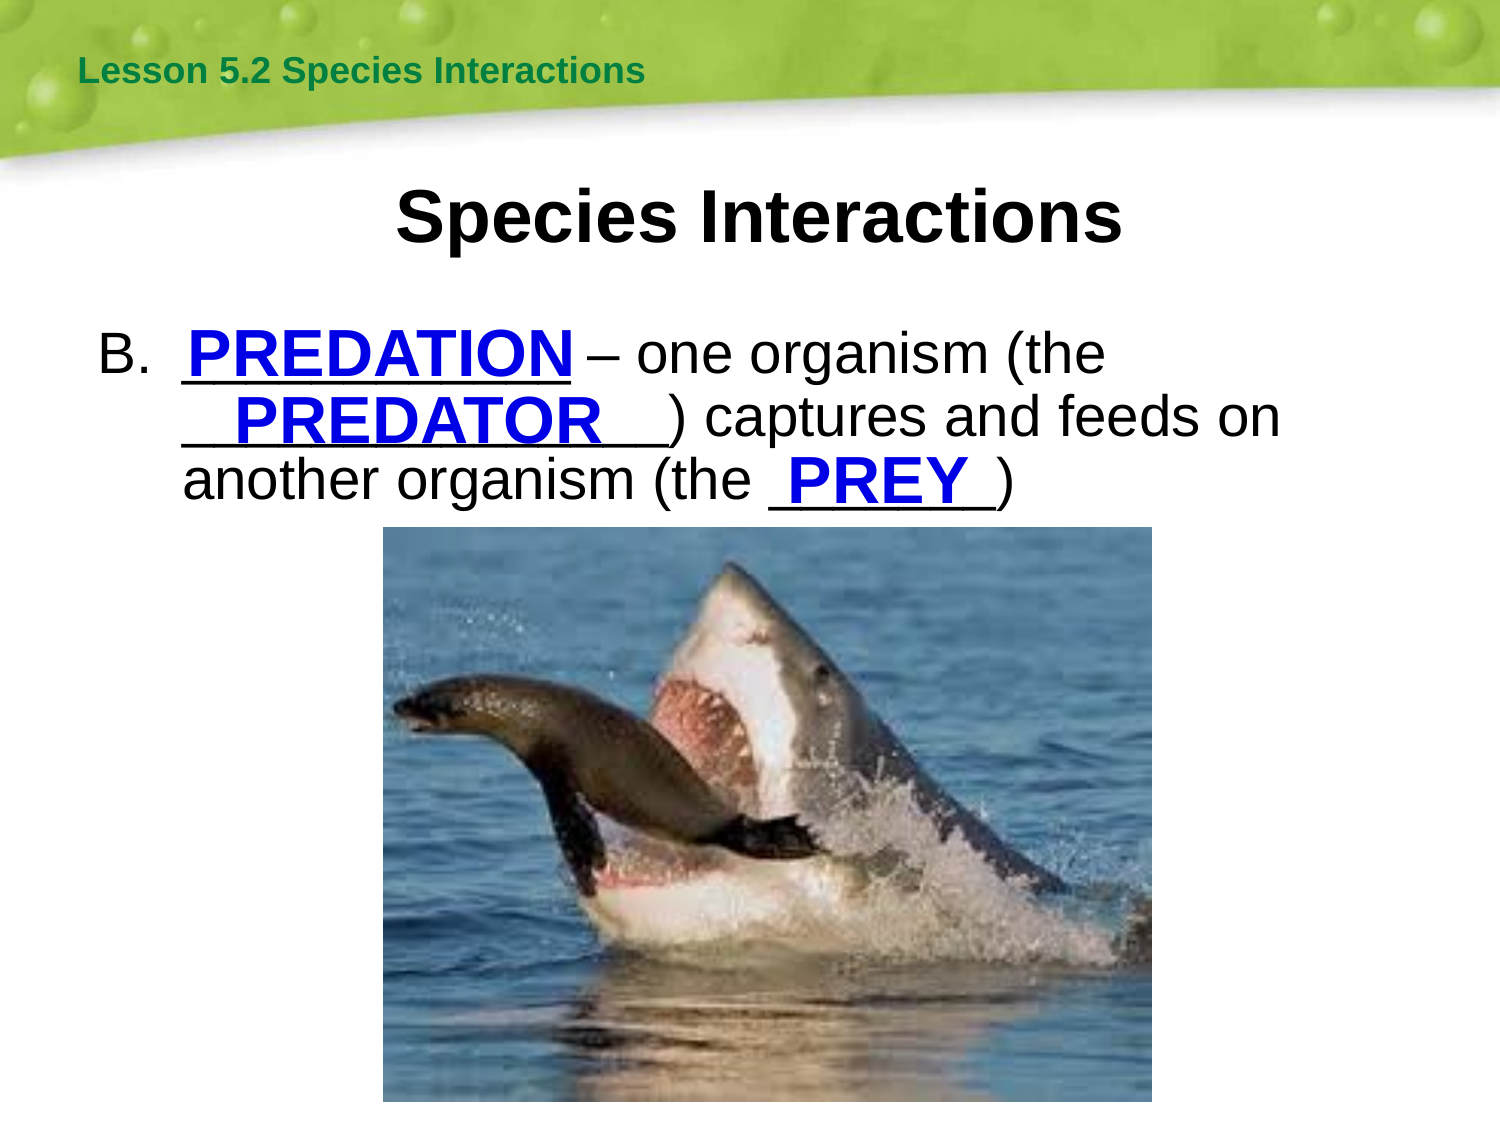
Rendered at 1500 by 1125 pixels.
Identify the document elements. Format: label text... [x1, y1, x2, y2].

text_box Lesson 5.2 Species Interactions [62, 38, 662, 98]
title Species Interactions [112, 124, 1388, 220]
text_box PREY [772, 428, 985, 524]
list ____________ – one organism (the _______________) captures and feeds on another organism (the _______) [82, 226, 1418, 1027]
picture [0, 0, 1500, 1125]
text_box PREDATOR [219, 369, 619, 464]
text_box PREDATION [172, 302, 592, 397]
